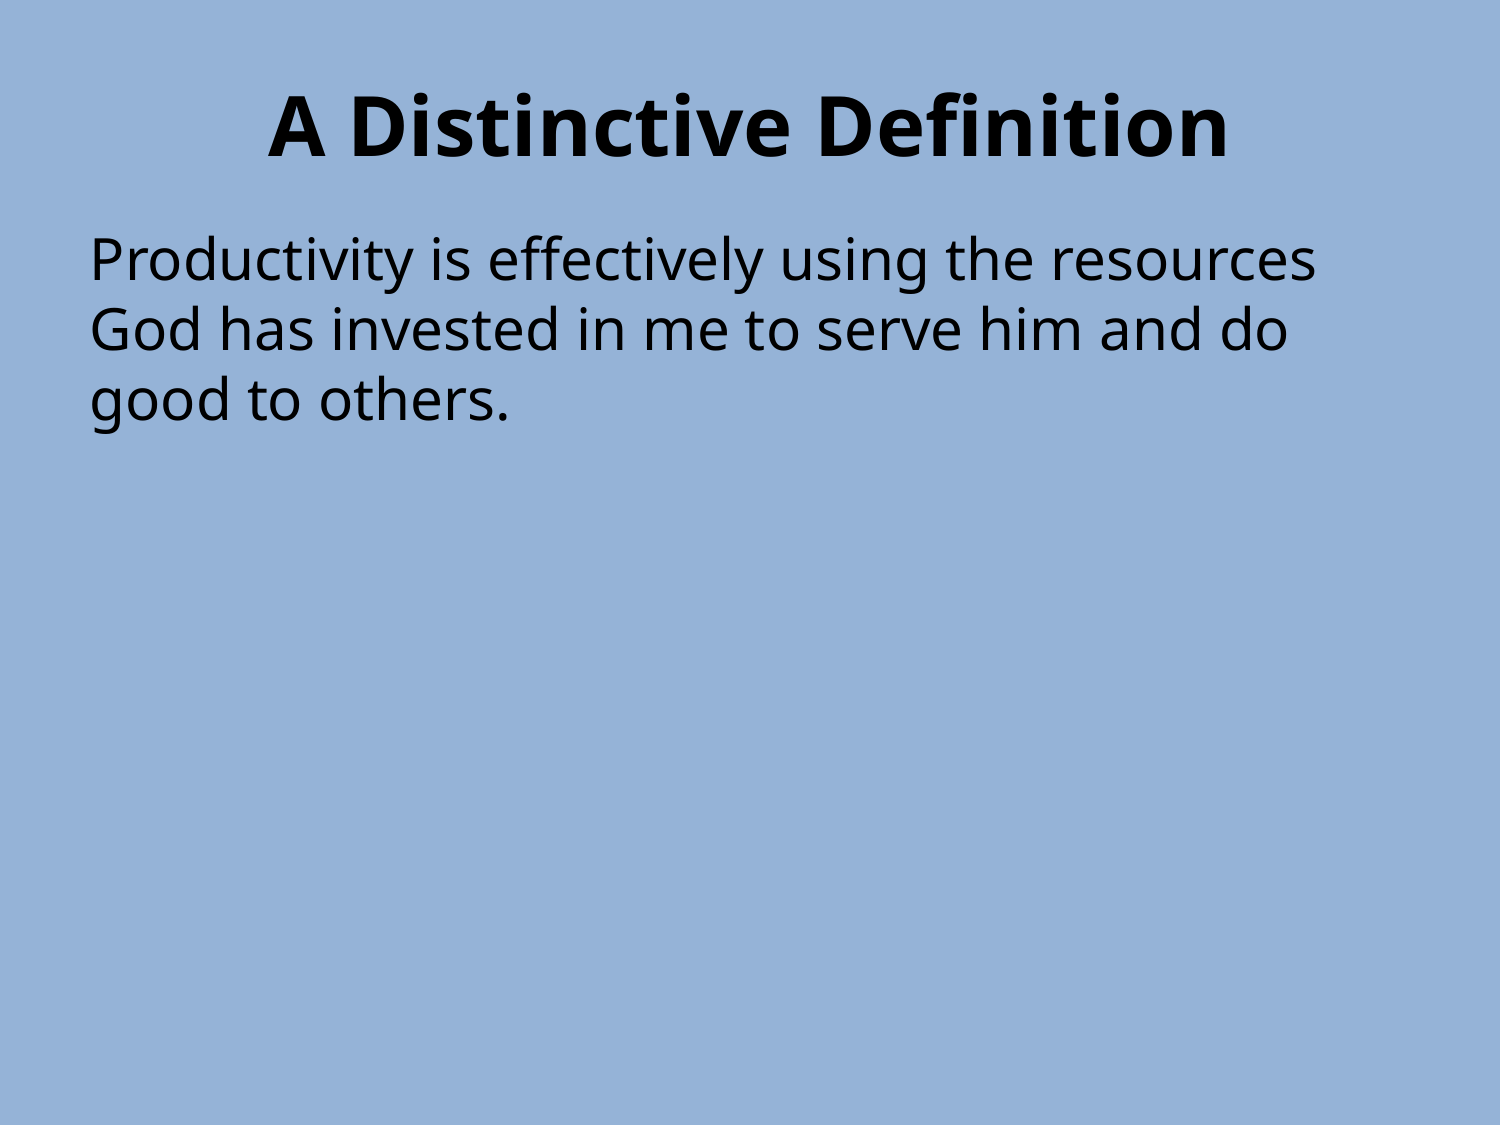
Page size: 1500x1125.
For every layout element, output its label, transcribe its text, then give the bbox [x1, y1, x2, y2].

text_box A Distinctive Definition [221, 65, 1279, 181]
text_box Productivity is effectively using the resources God has invested in me to serve him and do good to others. [74, 214, 1425, 440]
